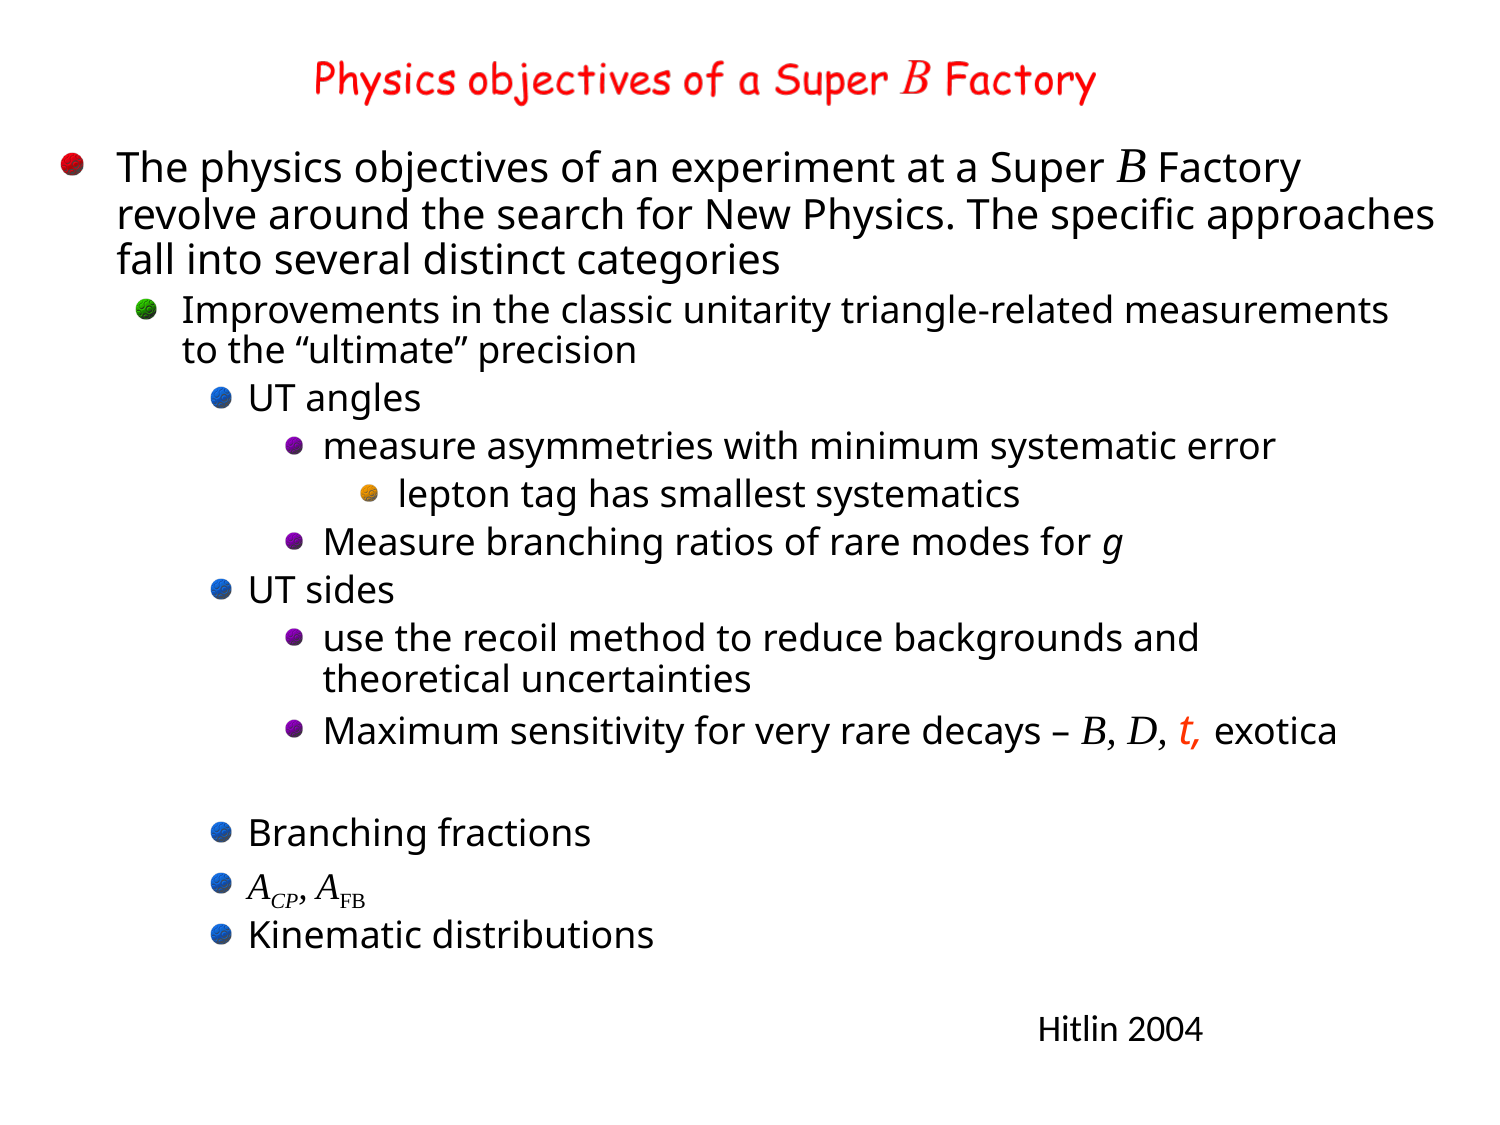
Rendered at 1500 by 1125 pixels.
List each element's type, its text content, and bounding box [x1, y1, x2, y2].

text_box The physics objectives of an experiment at a Super B Factory revolve around the search for New Physics. The specific approaches fall into several distinct categories Improvements in the classic unitarity triangle-related measurements to the “ultimate” precision UT angles measure asymmetries with minimum systematic error lepton tag has smallest systematics Measure branching ratios of rare modes for g UT sides use the recoil method to reduce backgrounds and theoretical uncertainties Maximum sensitivity for very rare decays – B, D, t, exotica Branching fractions ACP, AFB Kinematic distributions [45, 132, 1500, 997]
picture [135, 298, 157, 320]
picture [210, 821, 232, 843]
text_box Hitlin 2004 [1023, 996, 1219, 1057]
picture [289, 30, 1122, 137]
picture [60, 152, 84, 176]
picture [285, 719, 303, 738]
picture [210, 872, 232, 894]
picture [285, 436, 303, 455]
picture [210, 923, 232, 945]
picture [285, 532, 303, 550]
picture [210, 578, 232, 600]
picture [285, 628, 303, 646]
picture [210, 386, 232, 409]
picture [360, 484, 378, 502]
